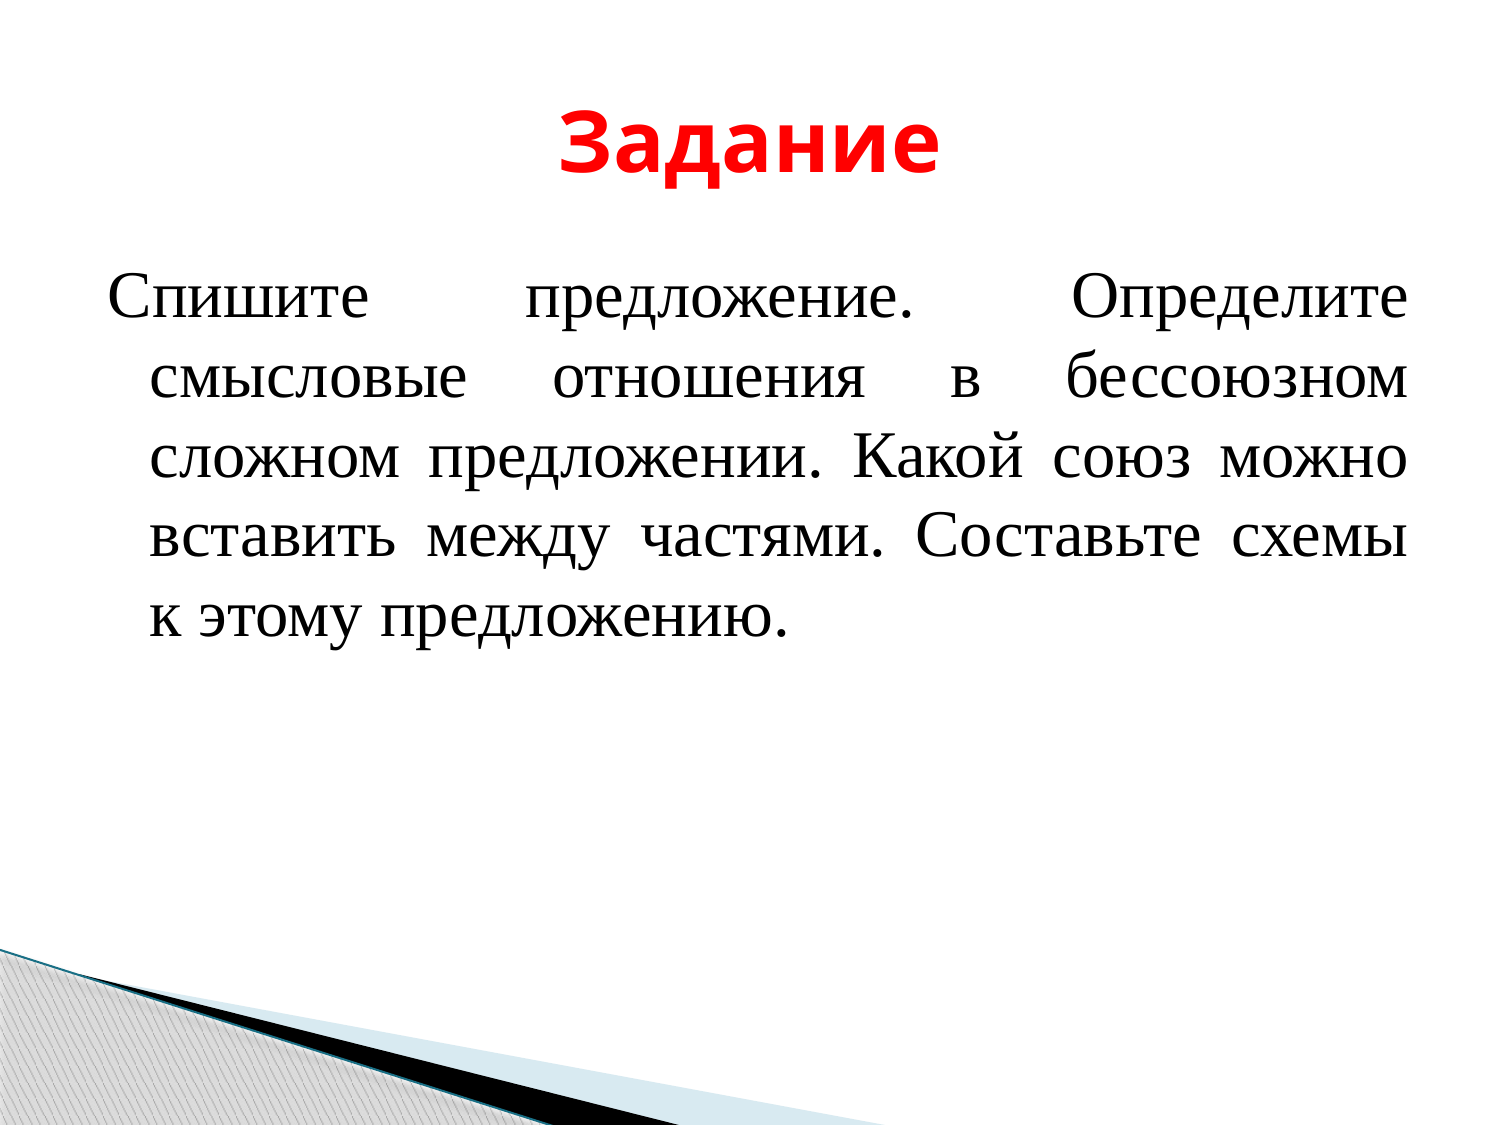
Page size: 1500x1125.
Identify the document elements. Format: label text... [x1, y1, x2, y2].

list Спишите предложение. Определите смысловые отношения в бессоюзном сложном предложении. Какой союз можно вставить между частями. Составьте схемы к этому предложению. [75, 243, 1425, 986]
title Задание [75, 45, 1425, 233]
